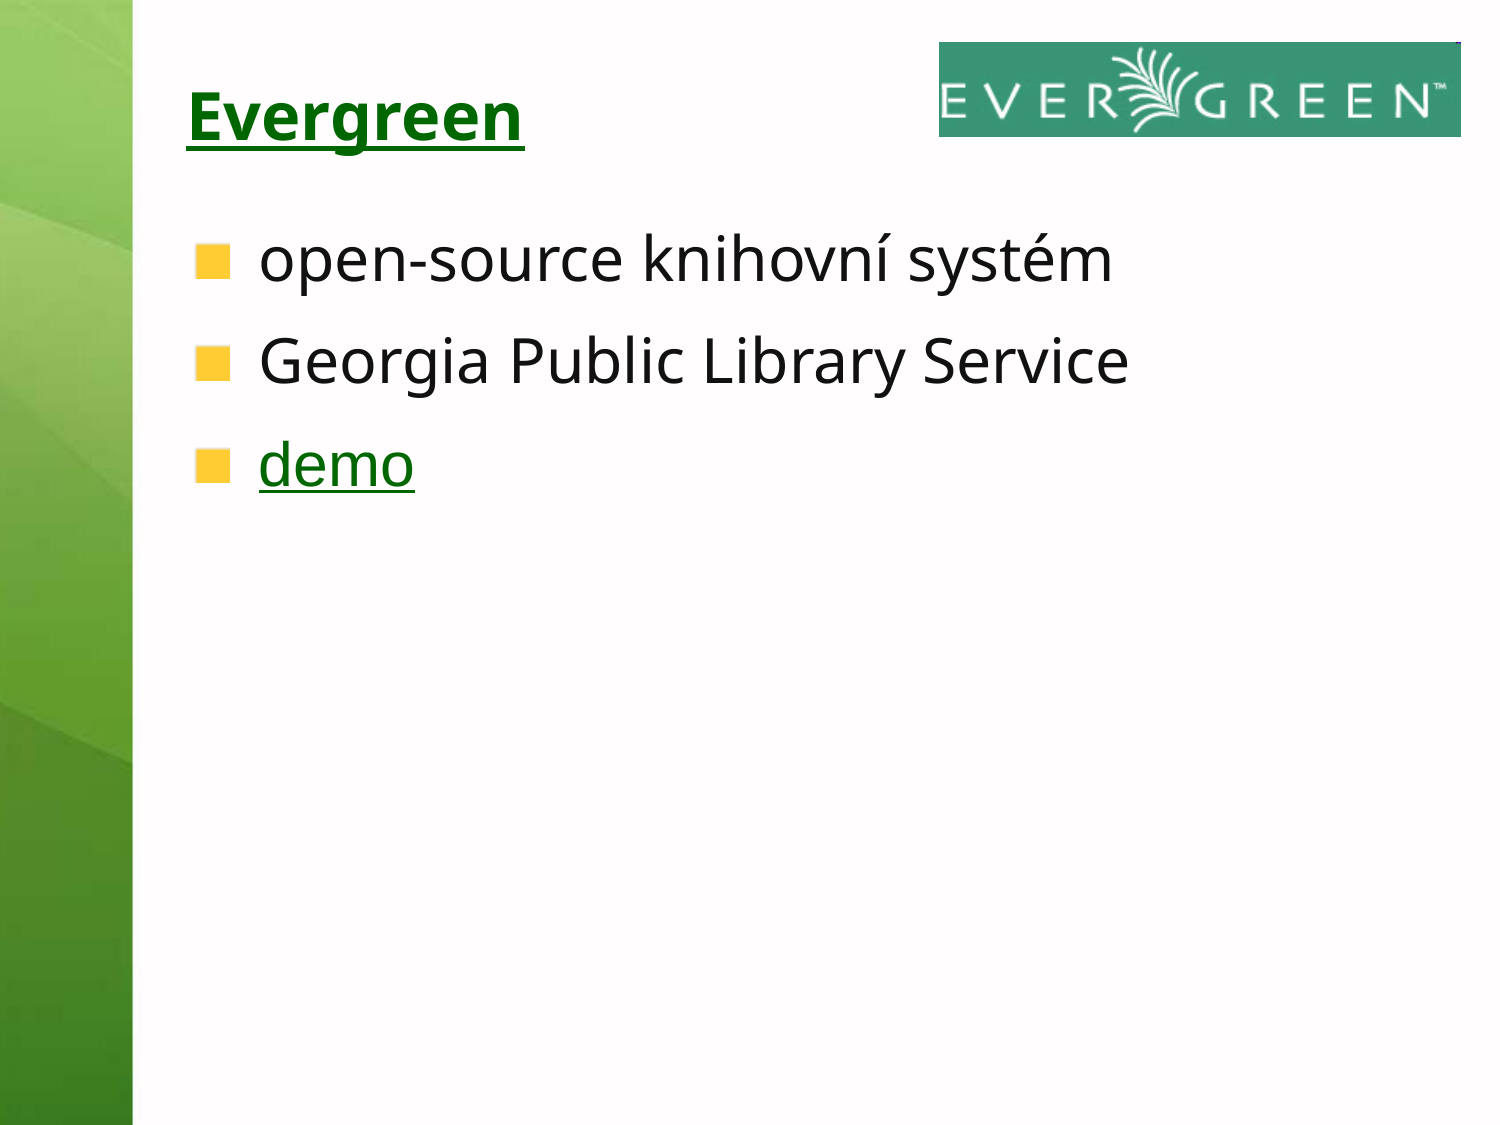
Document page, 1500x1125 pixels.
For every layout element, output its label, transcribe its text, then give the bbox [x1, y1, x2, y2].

title Evergreen [171, 77, 1447, 161]
list open-source knihovní systém Georgia Public Library Service demo [171, 196, 1447, 1094]
picture [0, 0, 1500, 1125]
